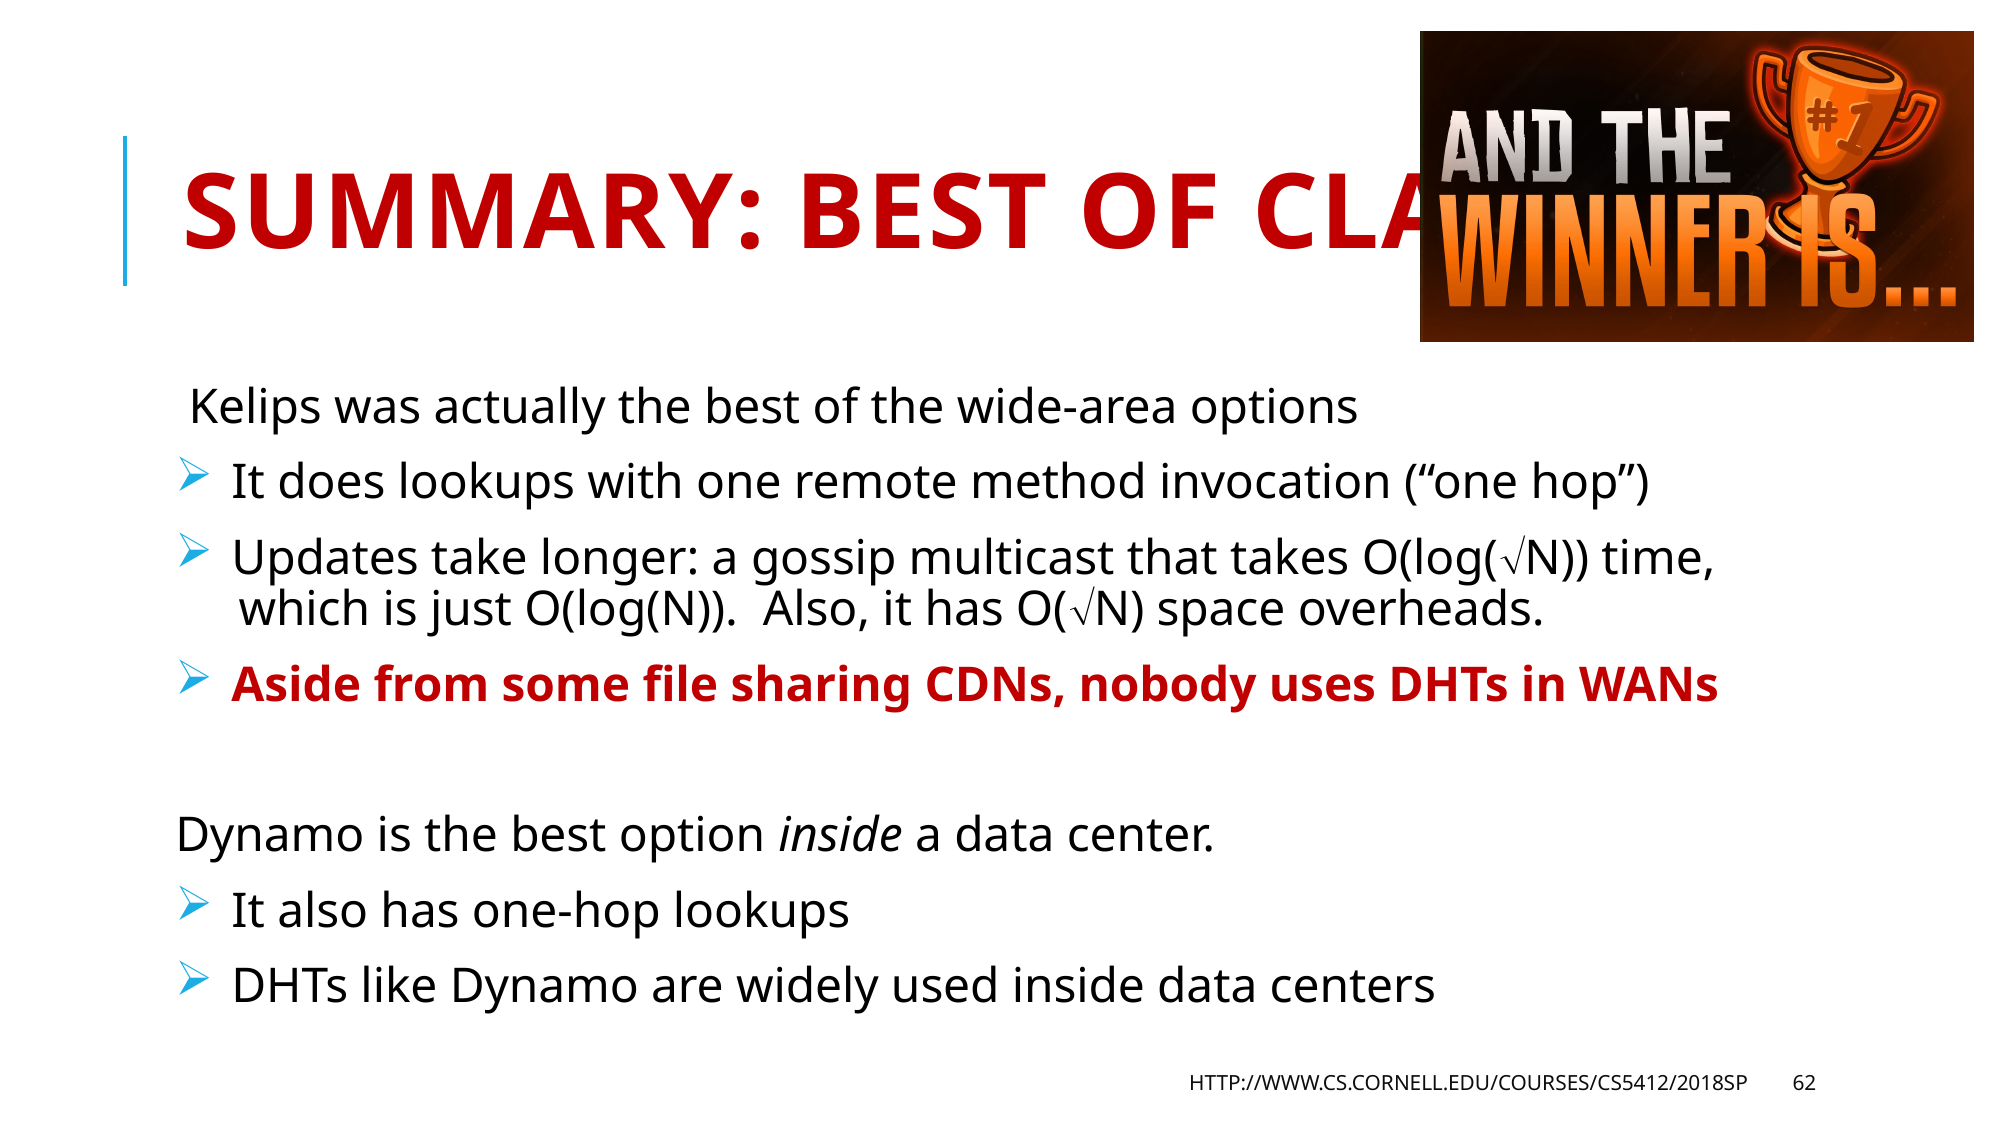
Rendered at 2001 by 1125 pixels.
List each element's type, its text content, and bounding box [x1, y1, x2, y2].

picture [1420, 30, 1974, 343]
footer http://www.cs.cornell.edu/courses/cs5412/2018sp [794, 1061, 1763, 1107]
title Summary: Best of Class? [168, 96, 1414, 342]
slide_number 62 [1777, 1061, 1938, 1107]
list Kelips was actually the best of the wide-area options It does lookups with one remote method invocation (“one hop”) Updates take longer: a gossip multicast that takes O(log(N)) time, which is just O(log(N)). Also, it has O(N) space overheads. Aside from some file sharing CDNs, nobody uses DHTs in WANs Dynamo is the best option inside a data center. It also has one-hop lookups DHTs like Dynamo are widely used inside data centers [168, 375, 1938, 1035]
